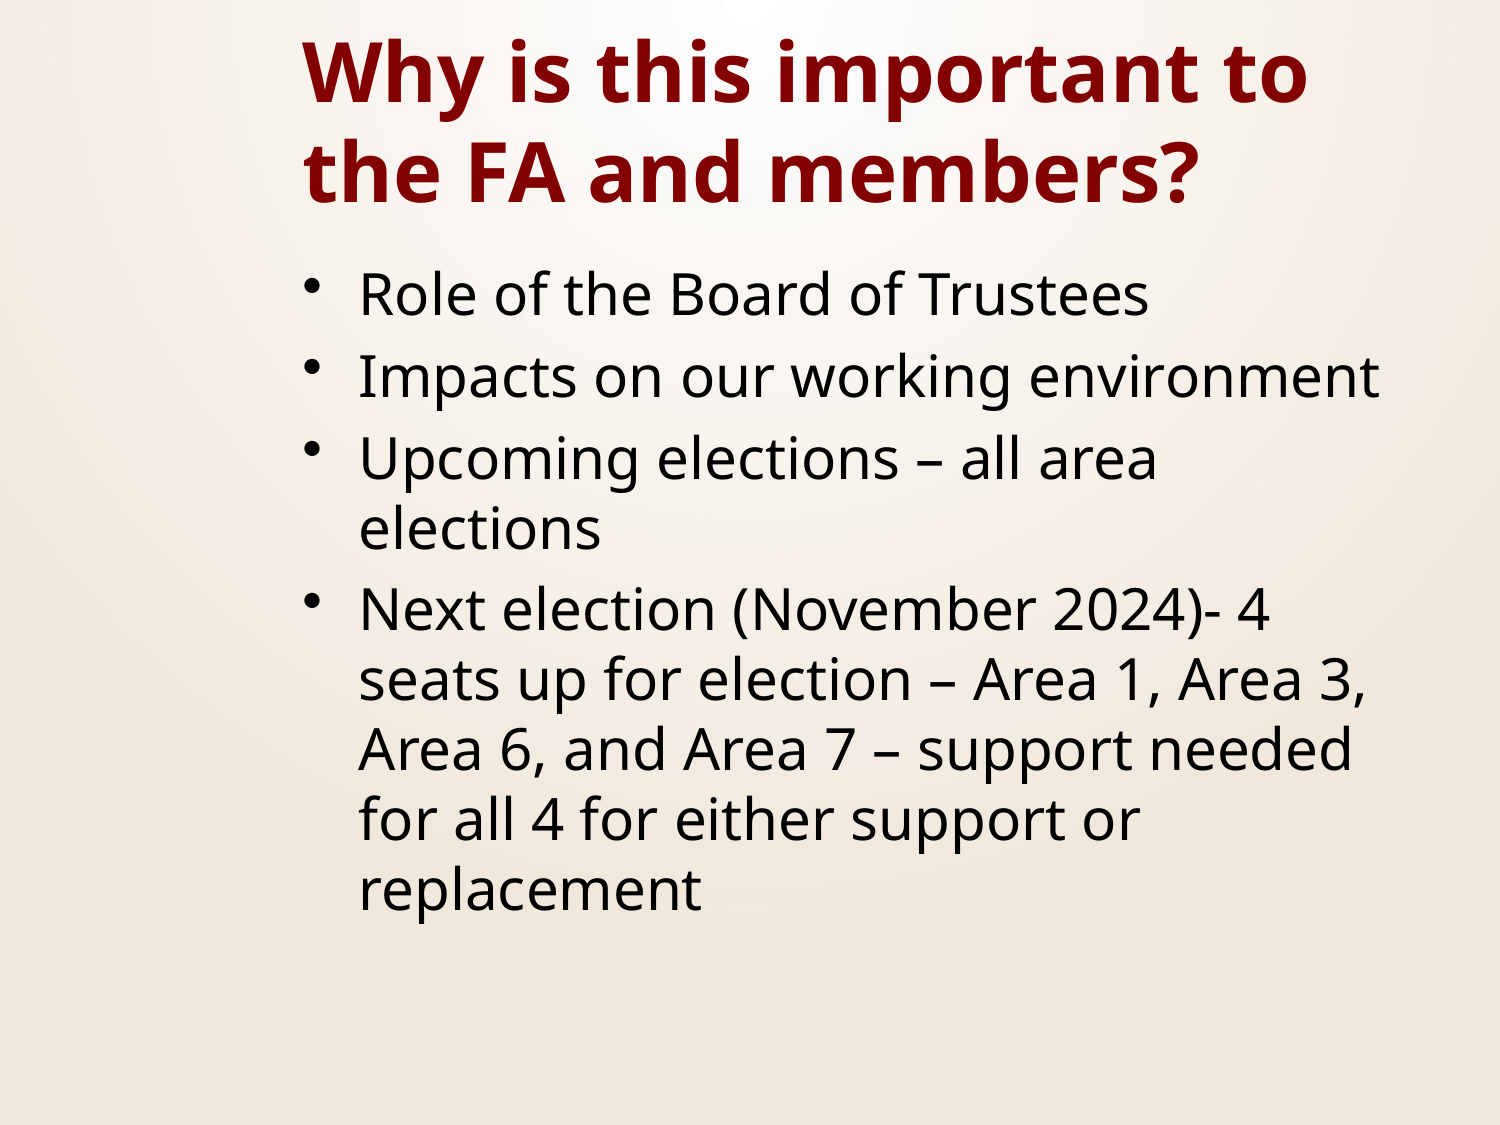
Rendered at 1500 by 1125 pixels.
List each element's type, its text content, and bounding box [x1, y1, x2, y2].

title Why is this important to the FA and members? [287, 49, 1438, 188]
list Role of the Board of Trustees Impacts on our working environment Upcoming elections – all area elections Next election (November 2024)- 4 seats up for election – Area 1, Area 3, Area 6, and Area 7 – support needed for all 4 for either support or replacement [287, 249, 1438, 1001]
